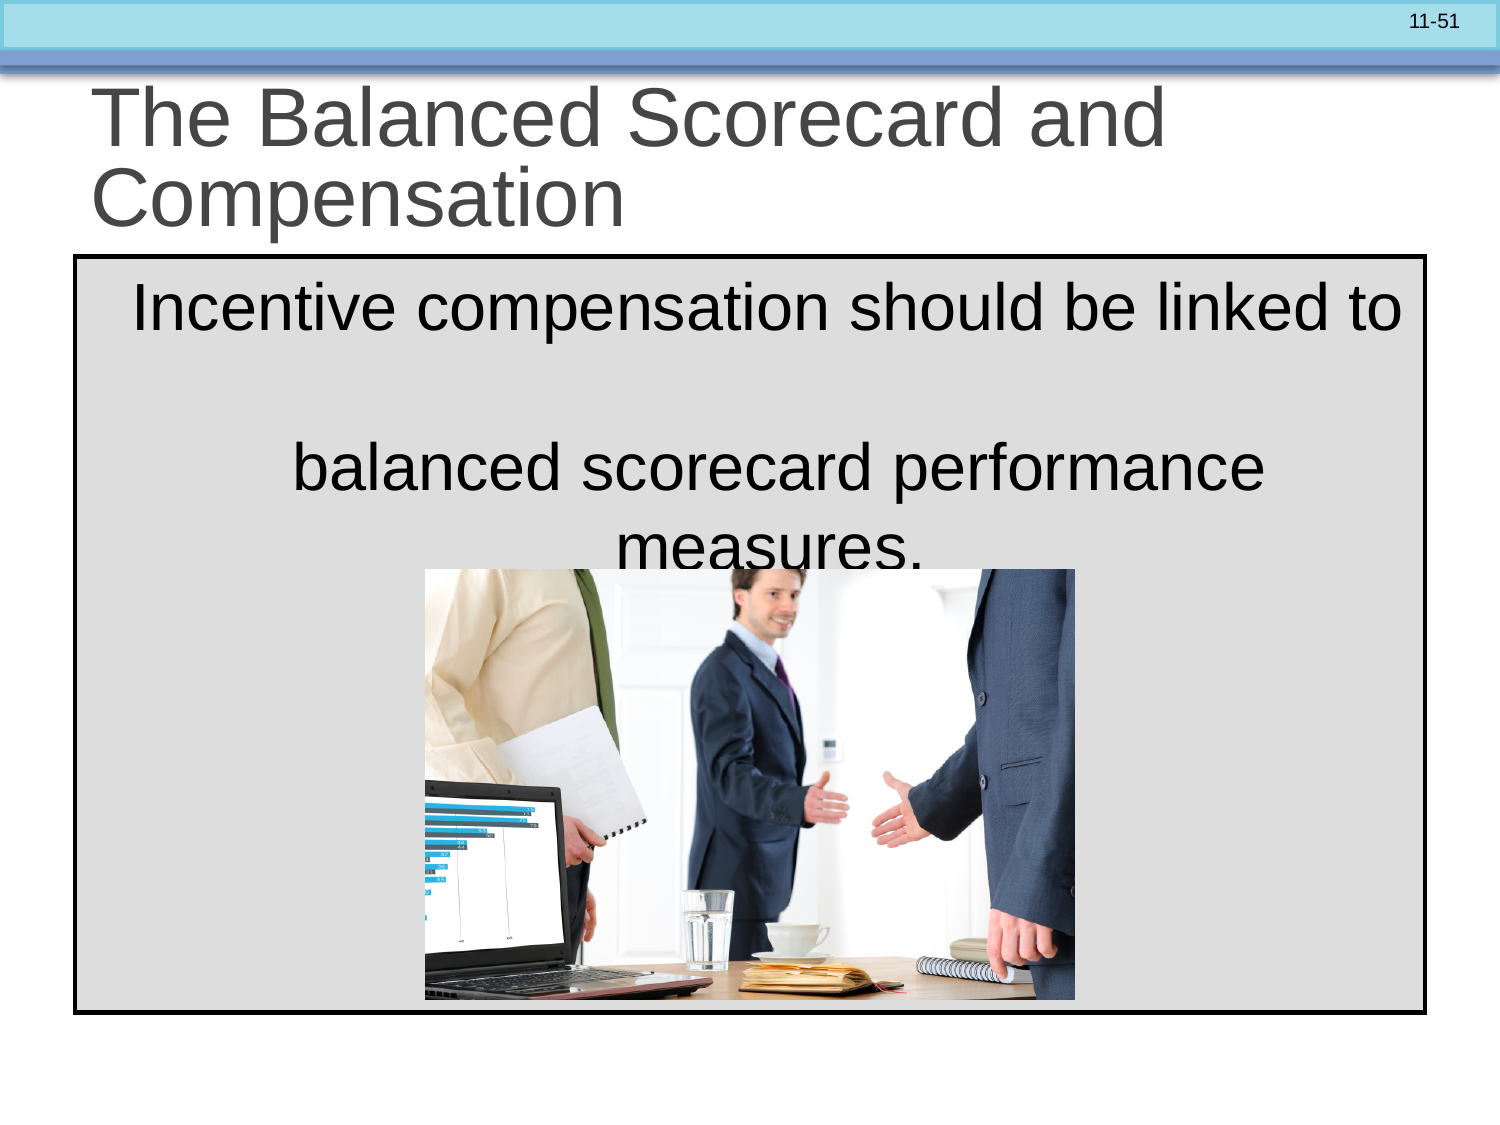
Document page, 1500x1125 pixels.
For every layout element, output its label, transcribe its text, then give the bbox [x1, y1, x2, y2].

list Incentive compensation should be linked to balanced scorecard performance measures. [75, 256, 1425, 1013]
picture [424, 568, 1076, 1001]
title The Balanced Scorecard and Compensation [75, 75, 1425, 250]
